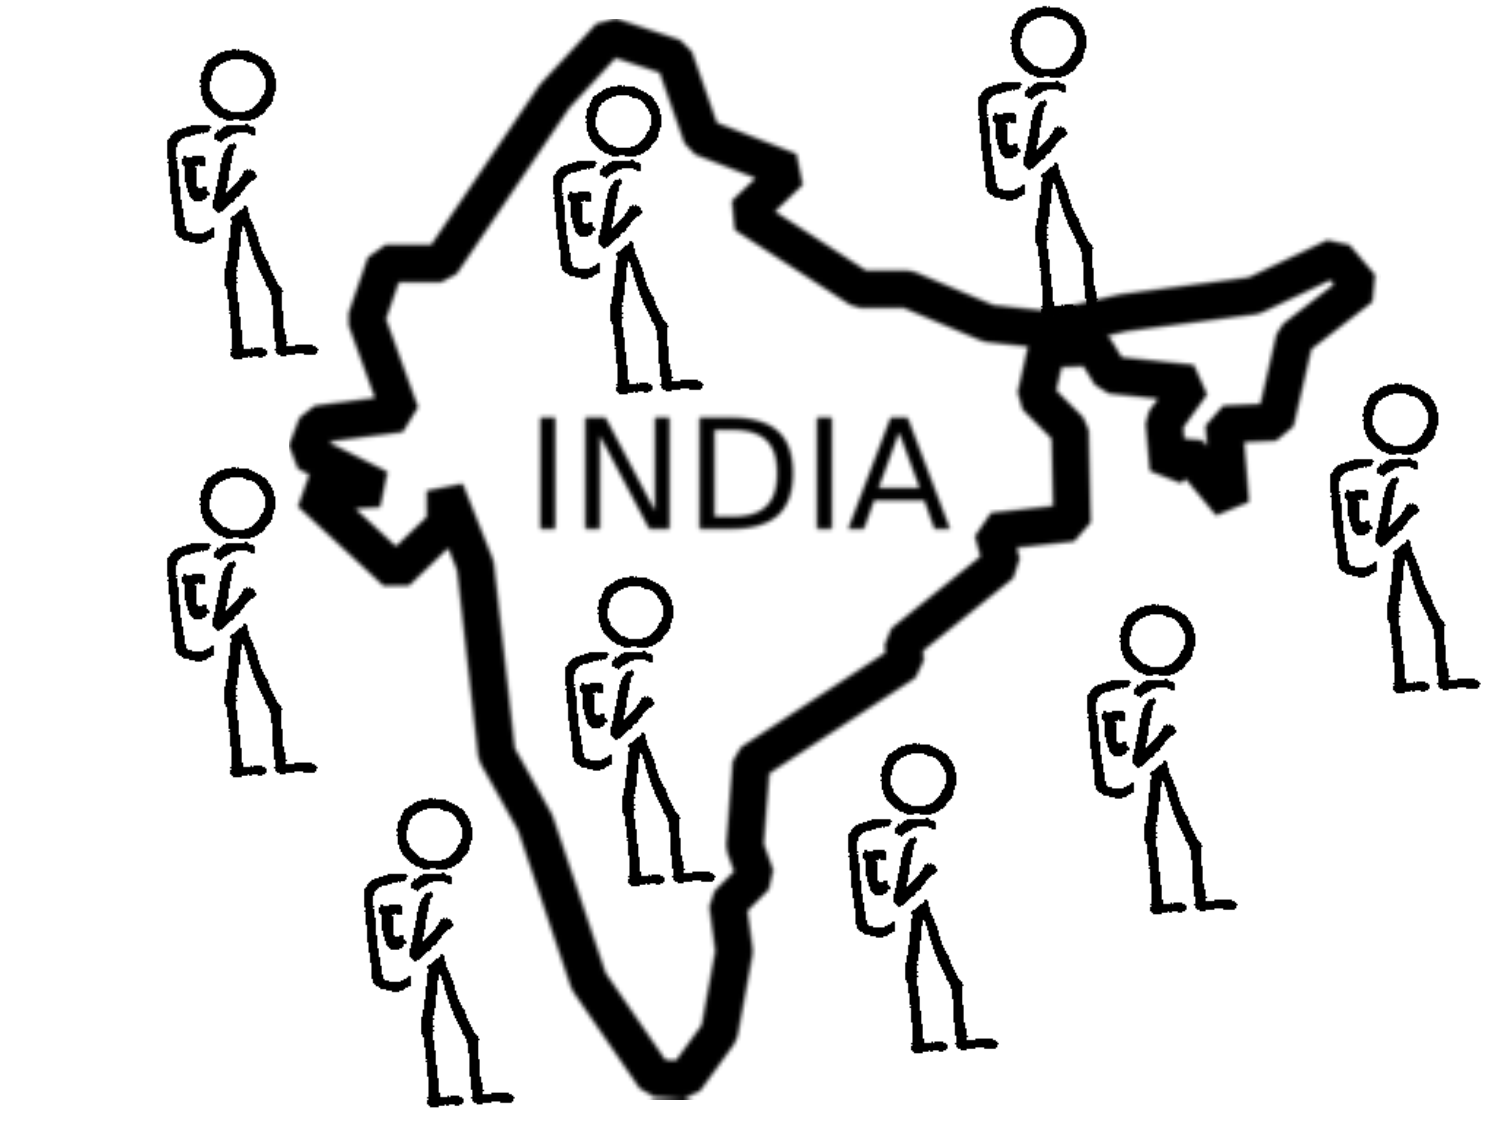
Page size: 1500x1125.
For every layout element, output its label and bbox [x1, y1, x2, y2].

text_box [163, 0, 1500, 1125]
